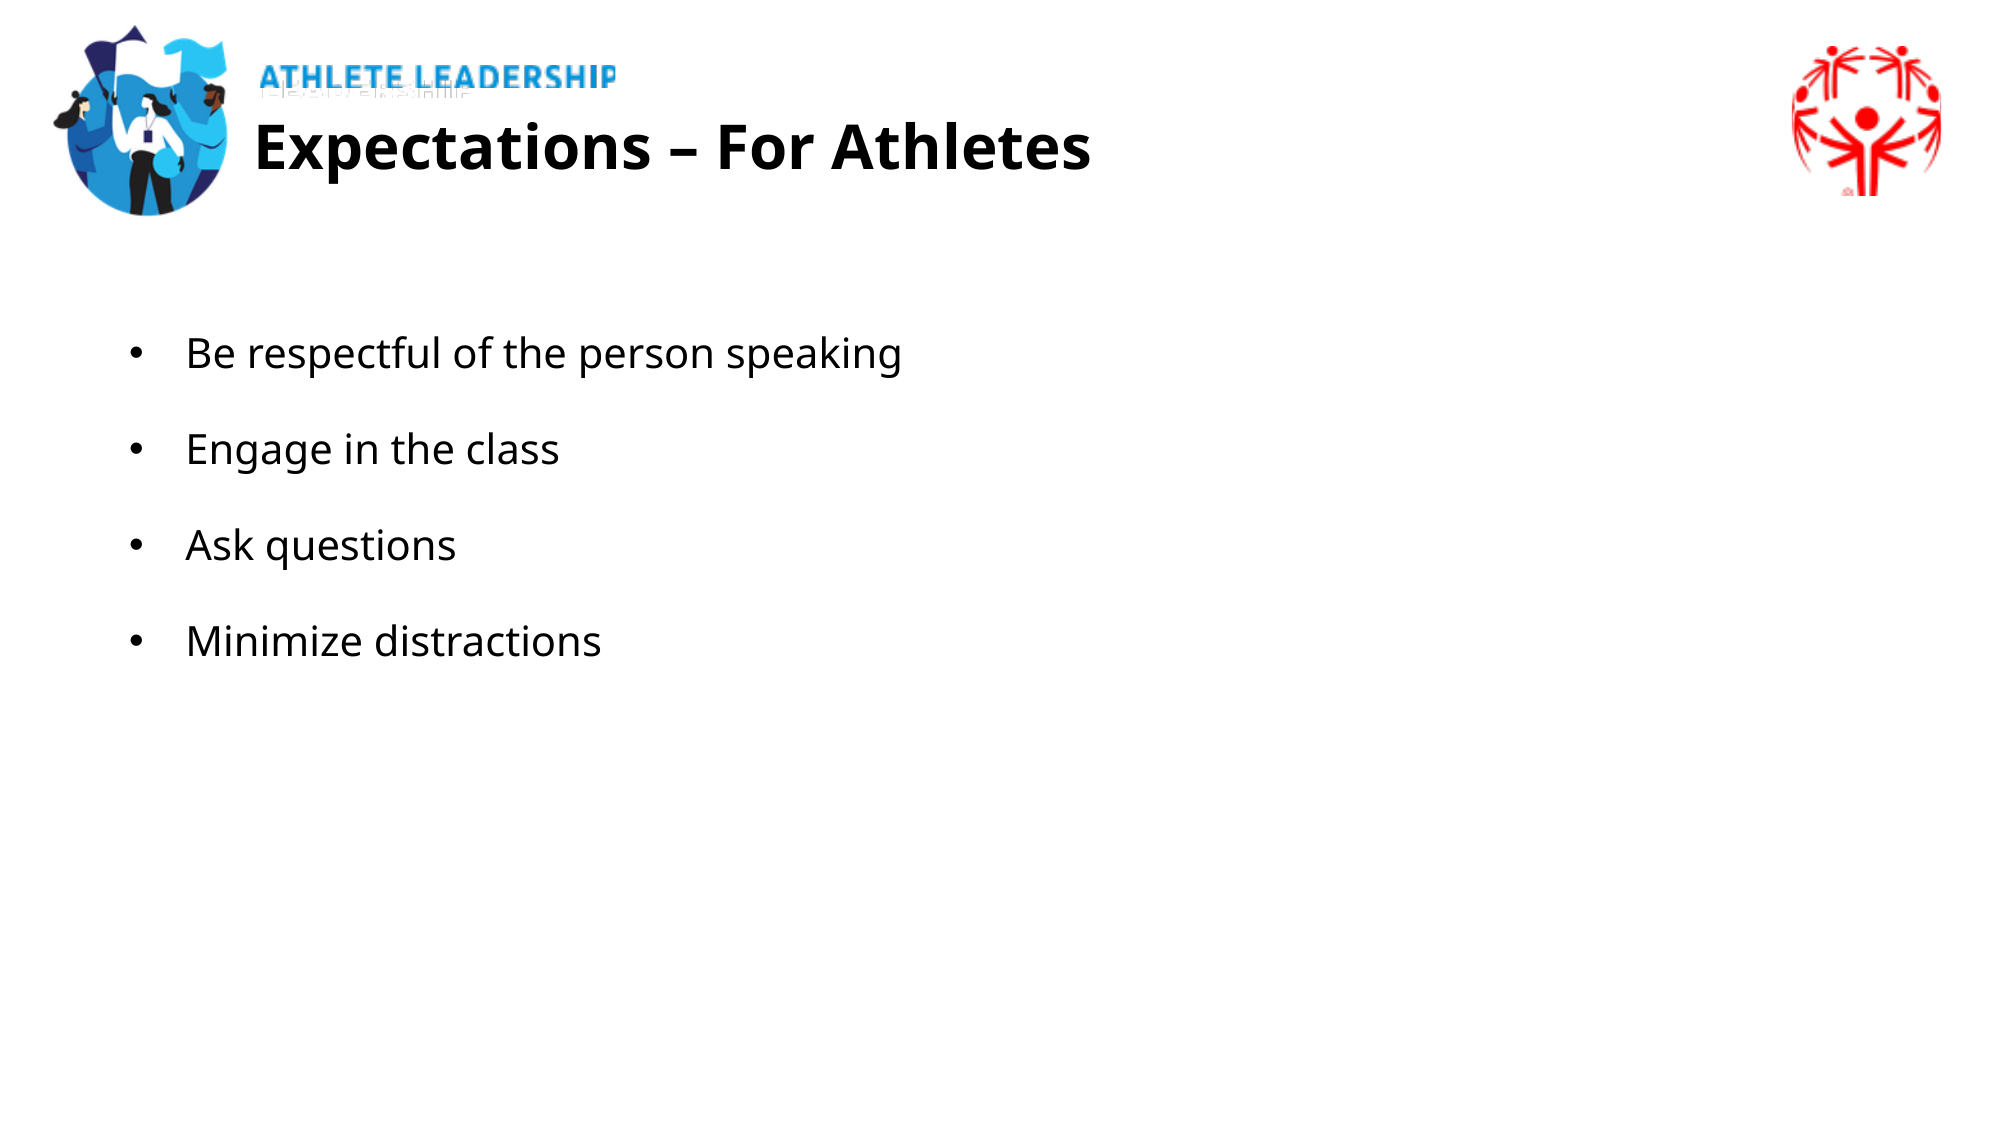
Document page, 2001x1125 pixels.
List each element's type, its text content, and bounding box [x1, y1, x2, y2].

text_box Be respectful of the person speaking Engage in the class Ask questions Minimize distractions [114, 294, 1886, 831]
picture [32, 6, 260, 235]
text_box Expectations – For Athletes [238, 101, 1658, 193]
